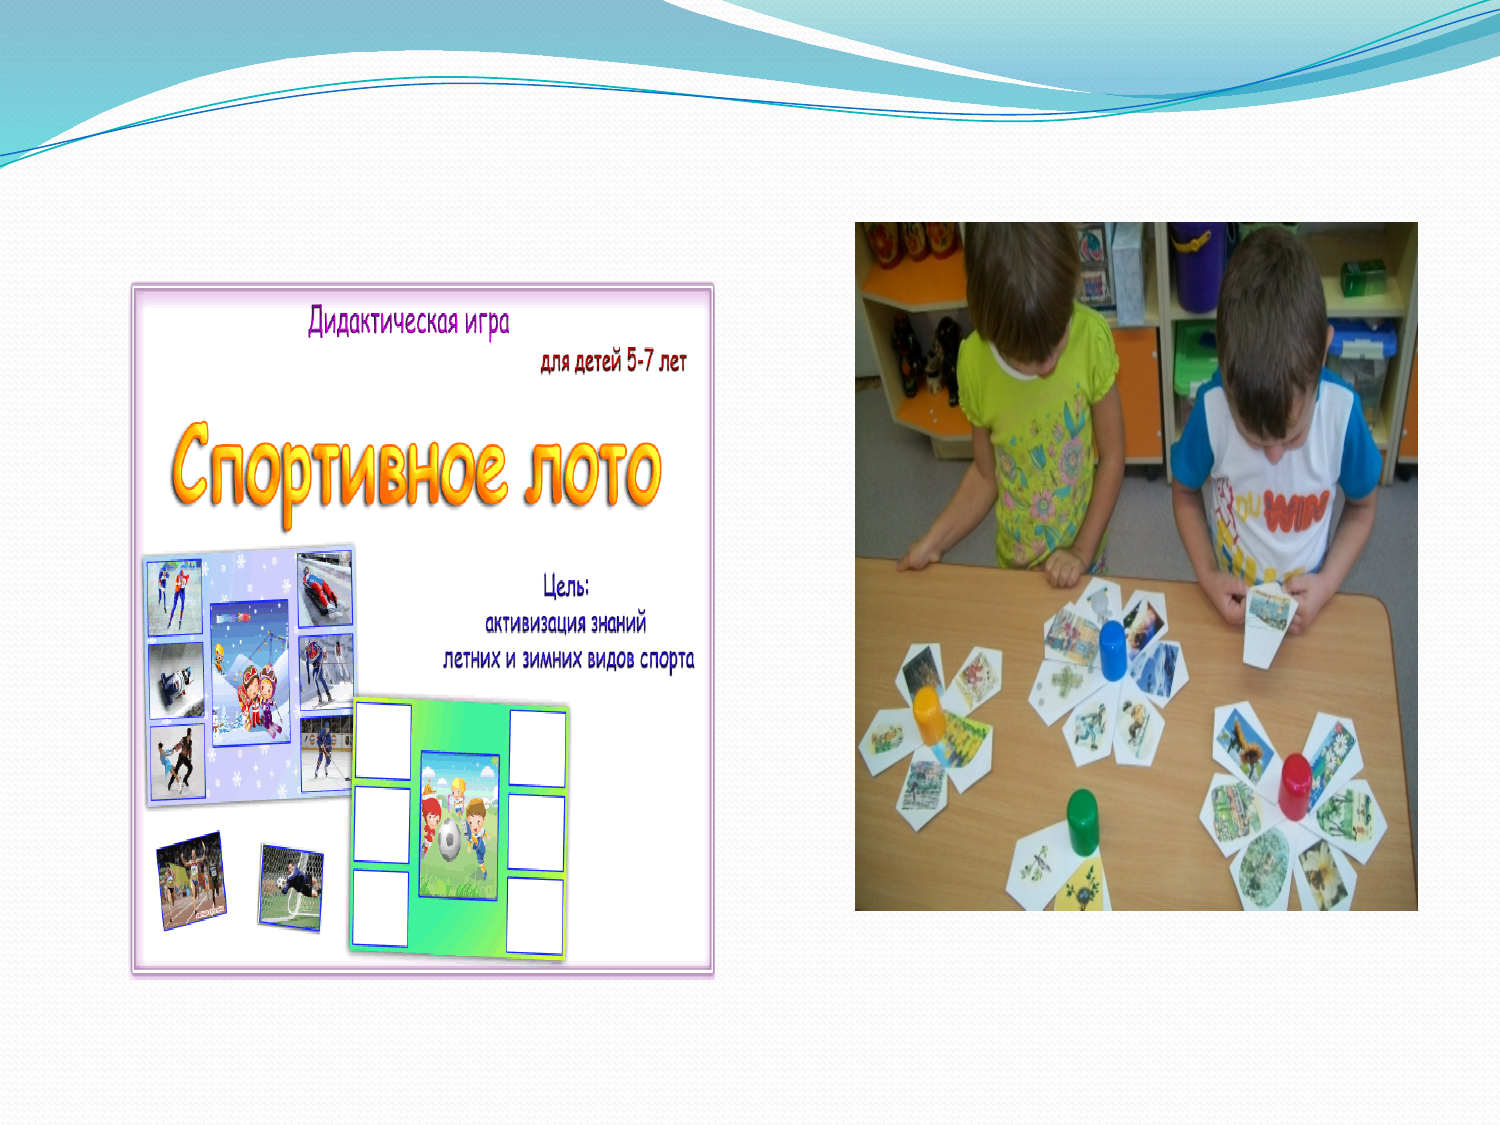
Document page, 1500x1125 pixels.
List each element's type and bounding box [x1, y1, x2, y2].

picture [855, 222, 1419, 911]
picture [128, 280, 716, 980]
